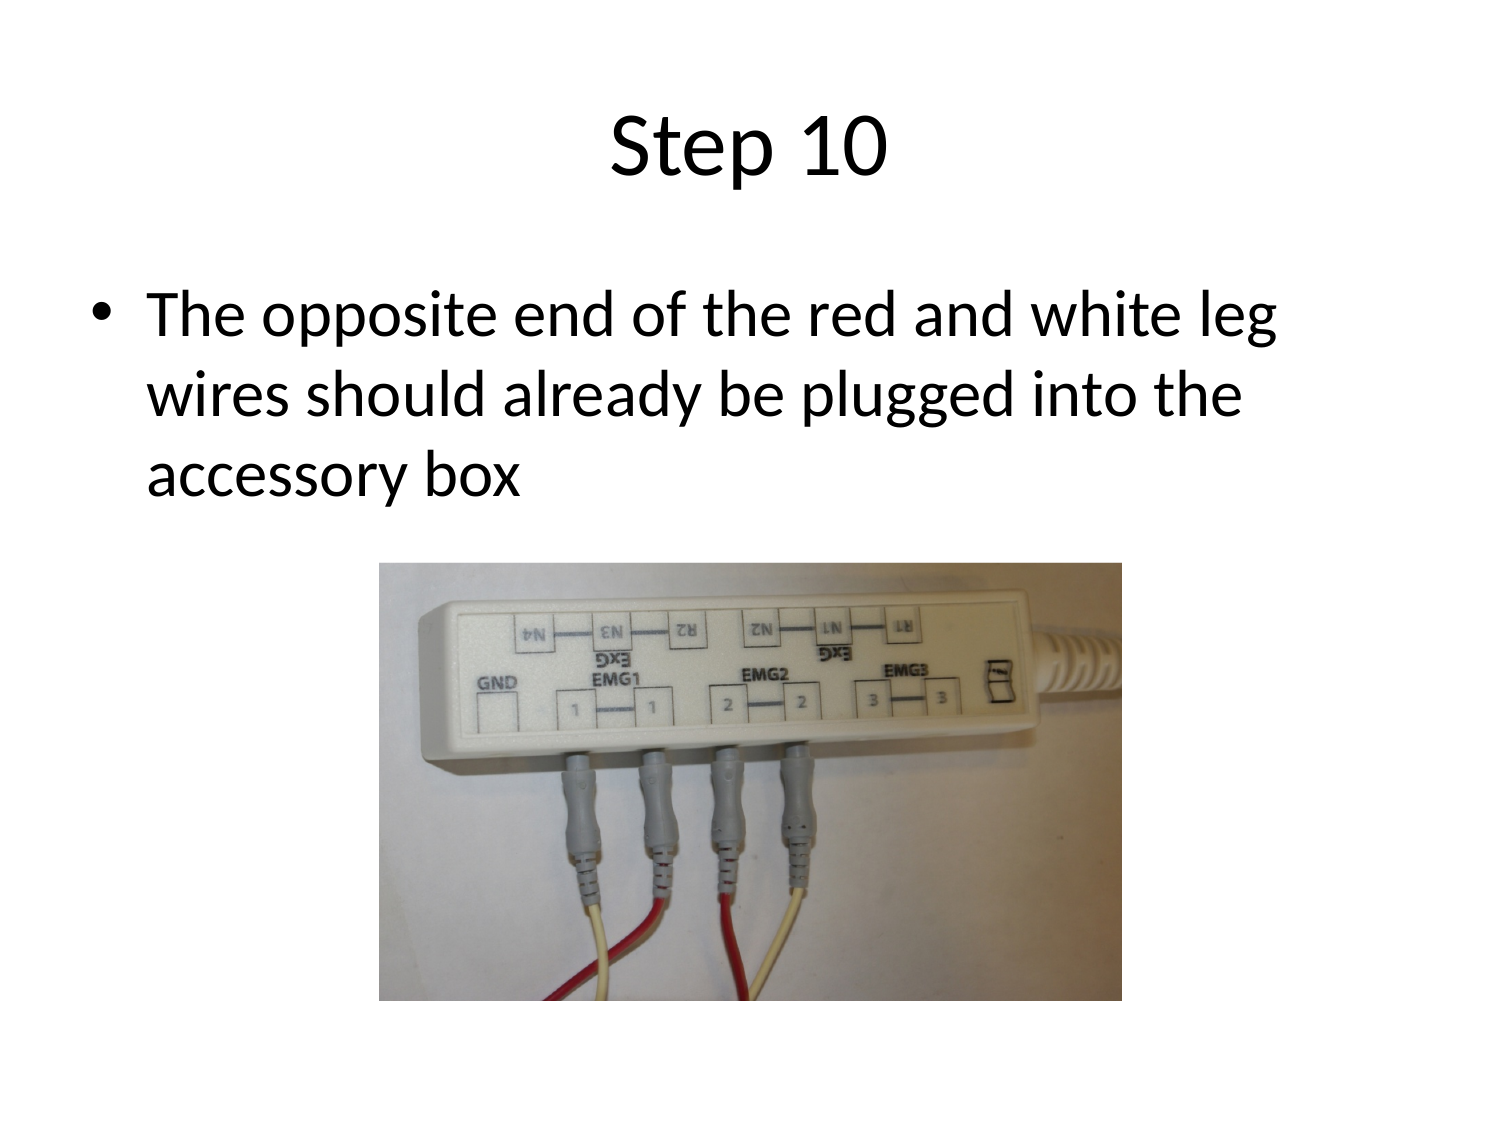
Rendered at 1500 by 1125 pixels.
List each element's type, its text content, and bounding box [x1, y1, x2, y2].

title Step 10 [75, 45, 1425, 233]
list The opposite end of the red and white leg wires should already be plugged into the accessory box [75, 262, 1425, 1005]
picture [380, 409, 1122, 1125]
